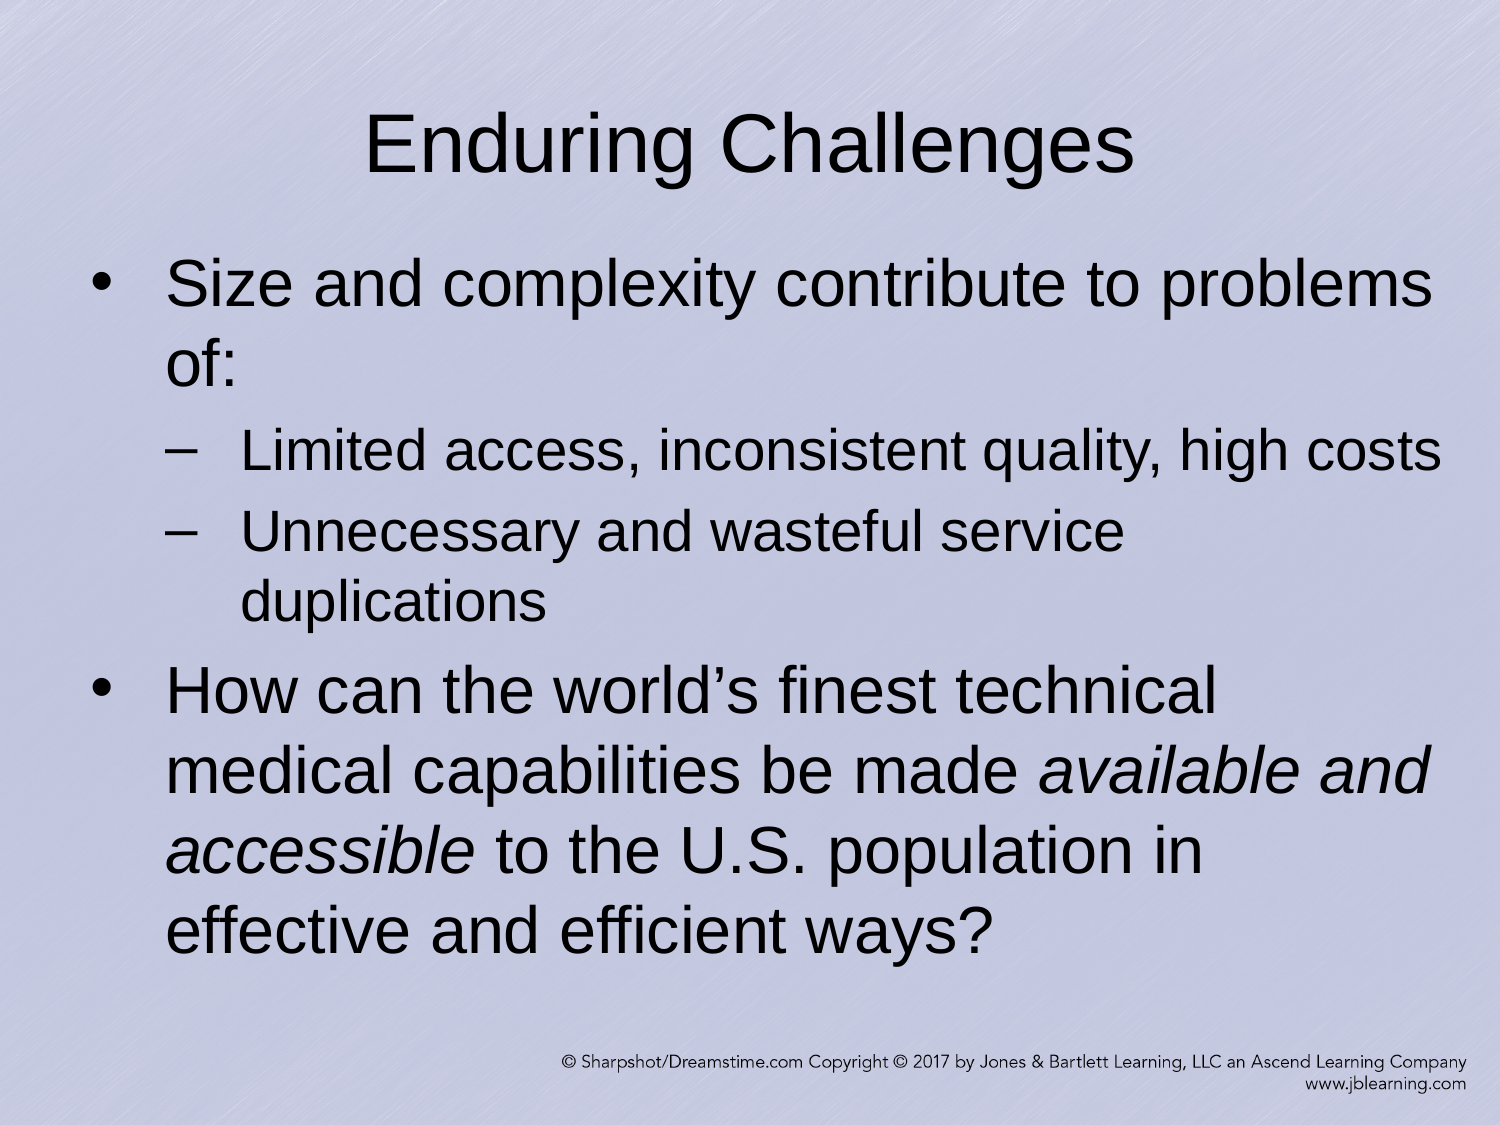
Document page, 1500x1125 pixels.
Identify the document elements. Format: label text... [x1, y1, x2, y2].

title Enduring Challenges [75, 45, 1425, 232]
list Size and complexity contribute to problems of: Limited access, inconsistent quality, high costs Unnecessary and wasteful service duplications How can the world’s finest technical medical capabilities be made available and accessible to the U.S. population in effective and efficient ways? [75, 232, 1463, 1013]
picture [0, 0, 1500, 1125]
